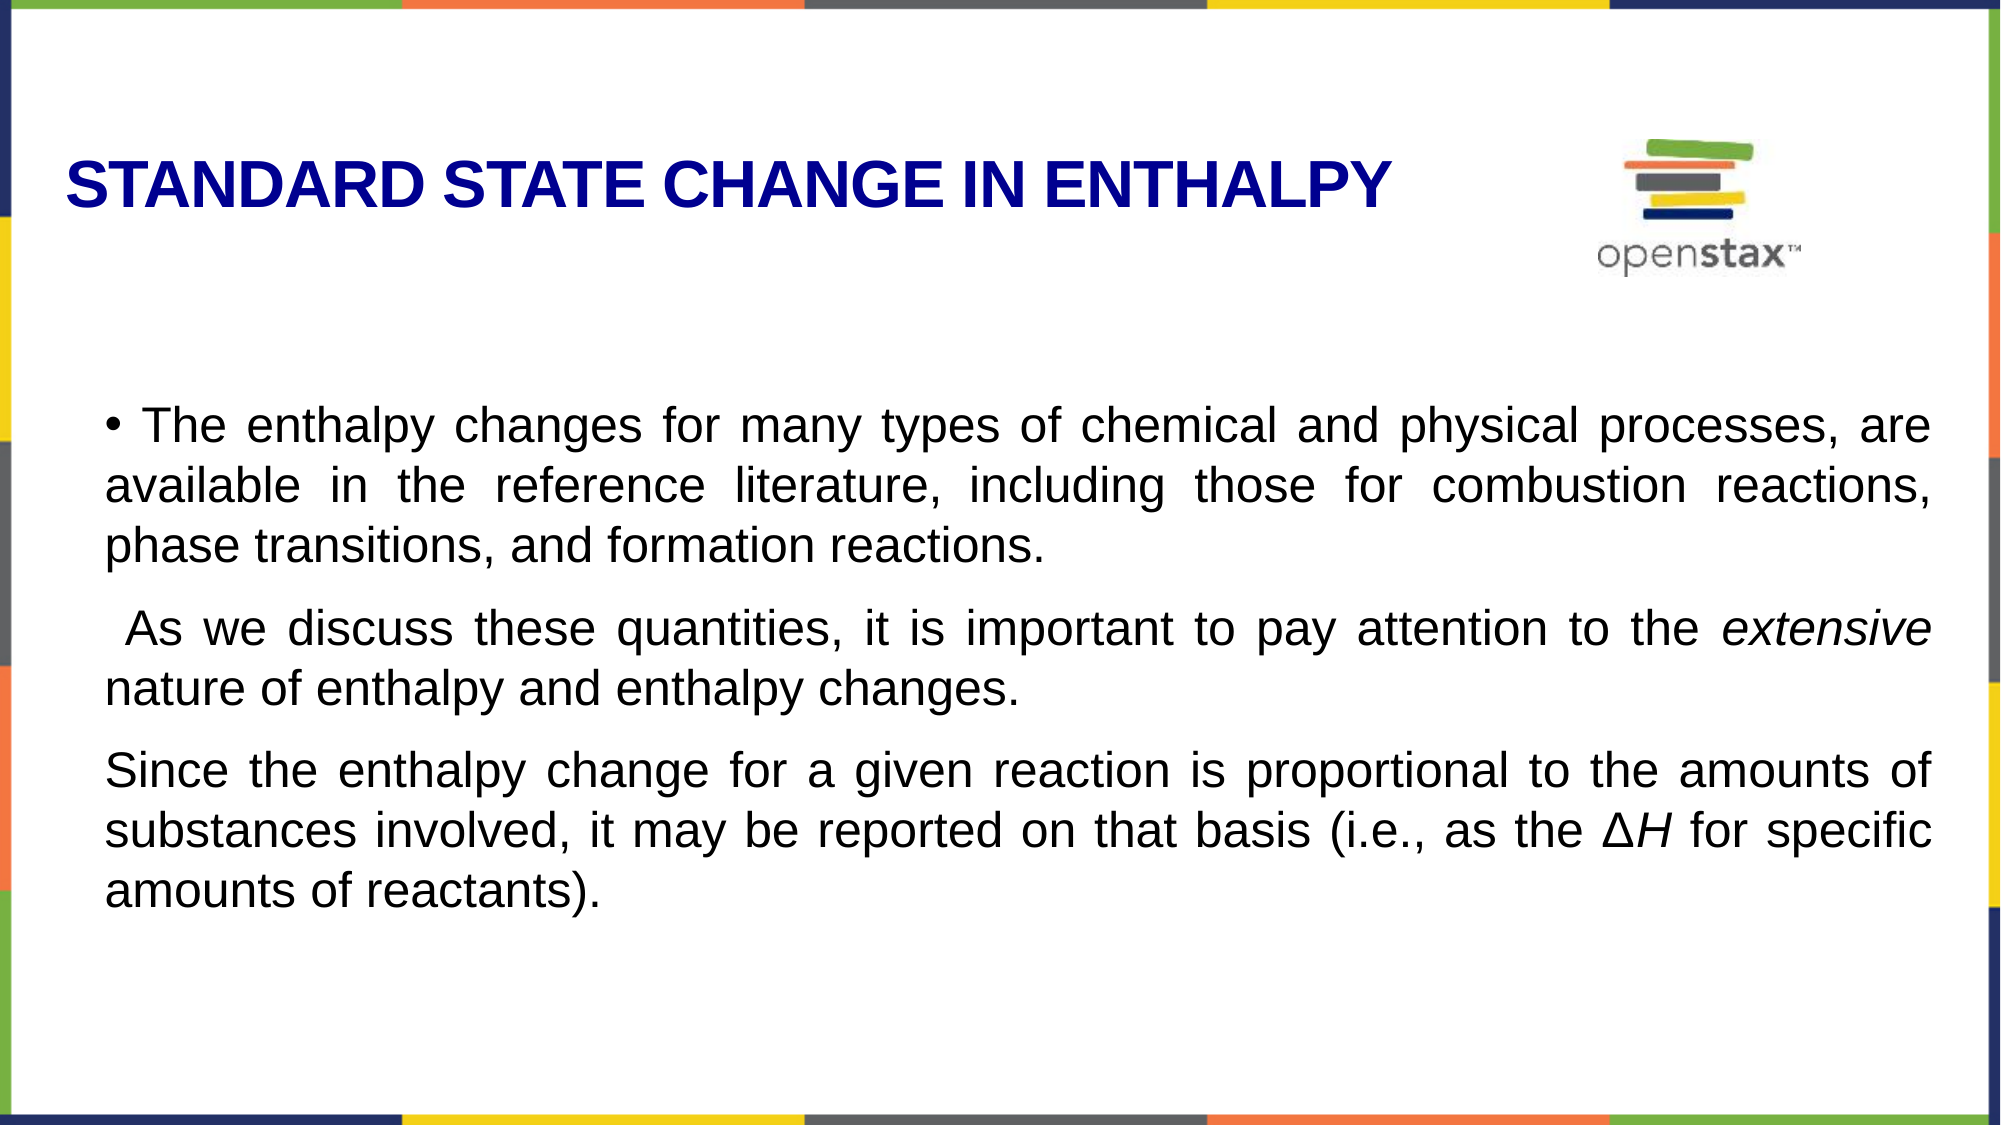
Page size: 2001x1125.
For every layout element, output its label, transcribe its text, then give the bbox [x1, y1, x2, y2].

title Standard state change in enthalpy [50, 144, 1445, 228]
list The enthalpy changes for many types of chemical and physical processes, are available in the reference literature, including those for combustion reactions, phase transitions, and formation reactions. As we discuss these quantities, it is important to pay attention to the extensive nature of enthalpy and enthalpy changes. Since the enthalpy change for a given reaction is proportional to the amounts of substances involved, it may be reported on that basis (i.e., as the ΔH for specific amounts of reactants). [89, 315, 1948, 1021]
picture [0, 0, 2001, 1125]
